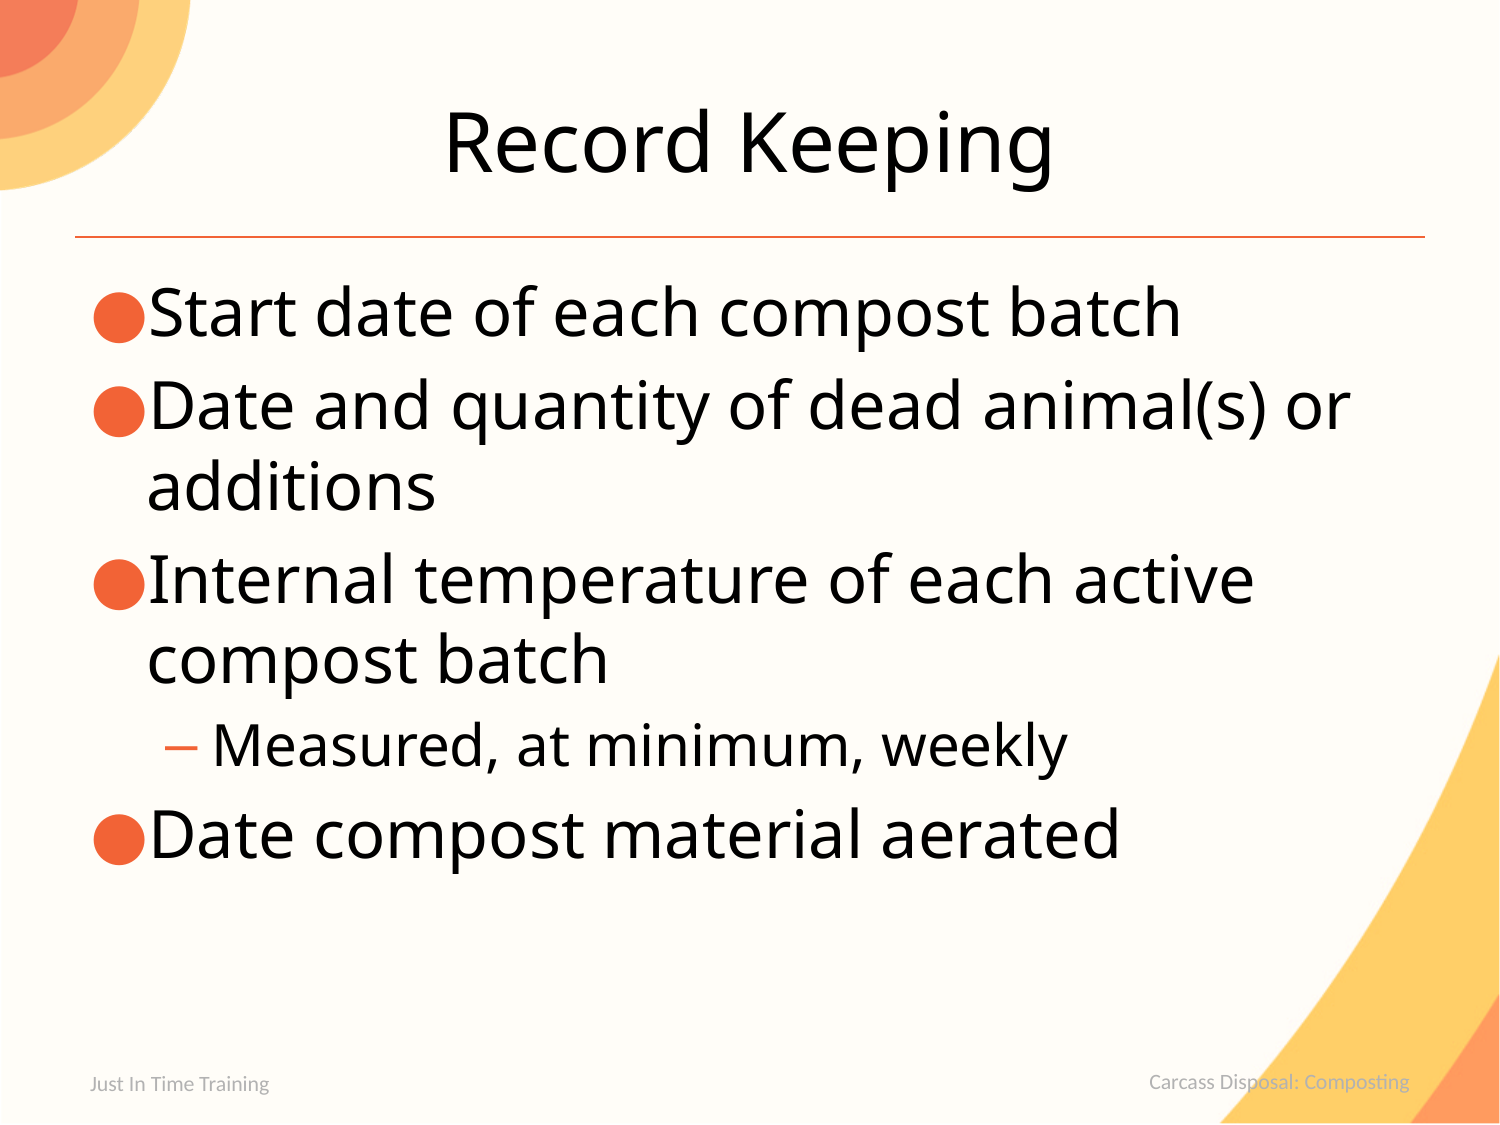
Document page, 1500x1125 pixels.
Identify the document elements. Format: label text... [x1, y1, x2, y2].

footer Carcass Disposal: Composting [950, 1062, 1425, 1100]
list Start date of each compost batch Date and quantity of dead animal(s) or additions Internal temperature of each active compost batch Measured, at minimum, weekly Date compost material aerated [75, 262, 1425, 1025]
slide_number Just In Time Training [75, 1062, 425, 1103]
title Record Keeping [75, 45, 1425, 233]
picture [0, 0, 1500, 1125]
